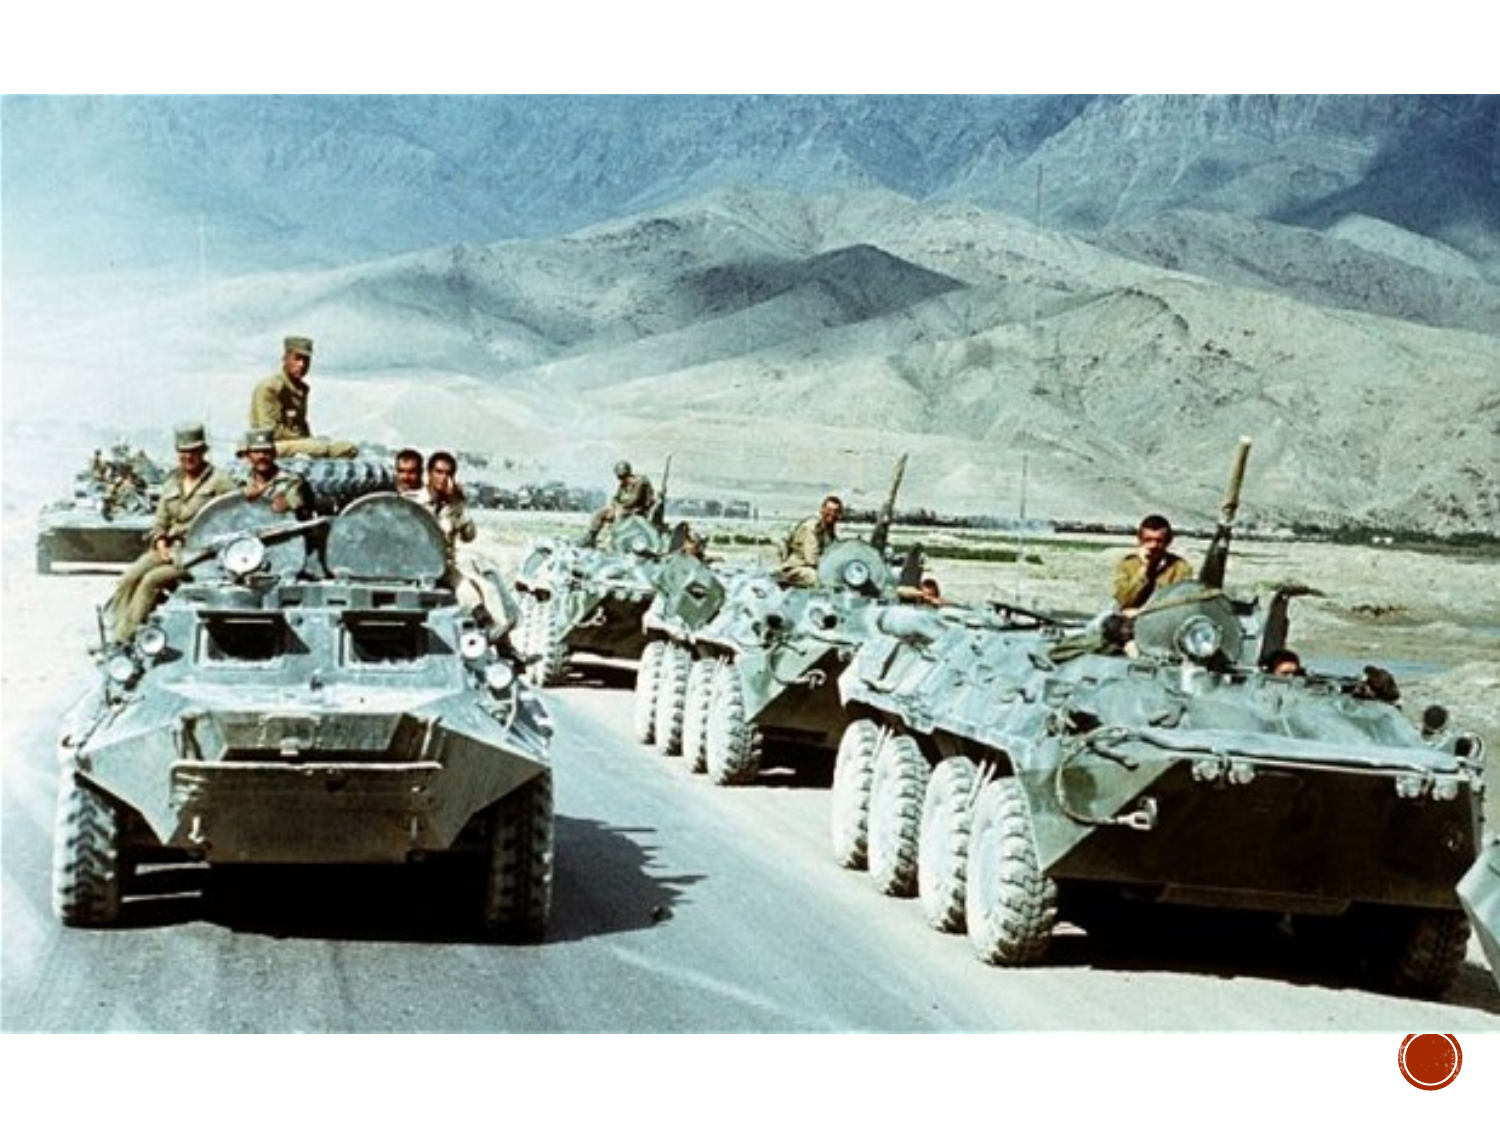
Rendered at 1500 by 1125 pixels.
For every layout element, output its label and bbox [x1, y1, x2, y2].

picture [0, 94, 1500, 1034]
